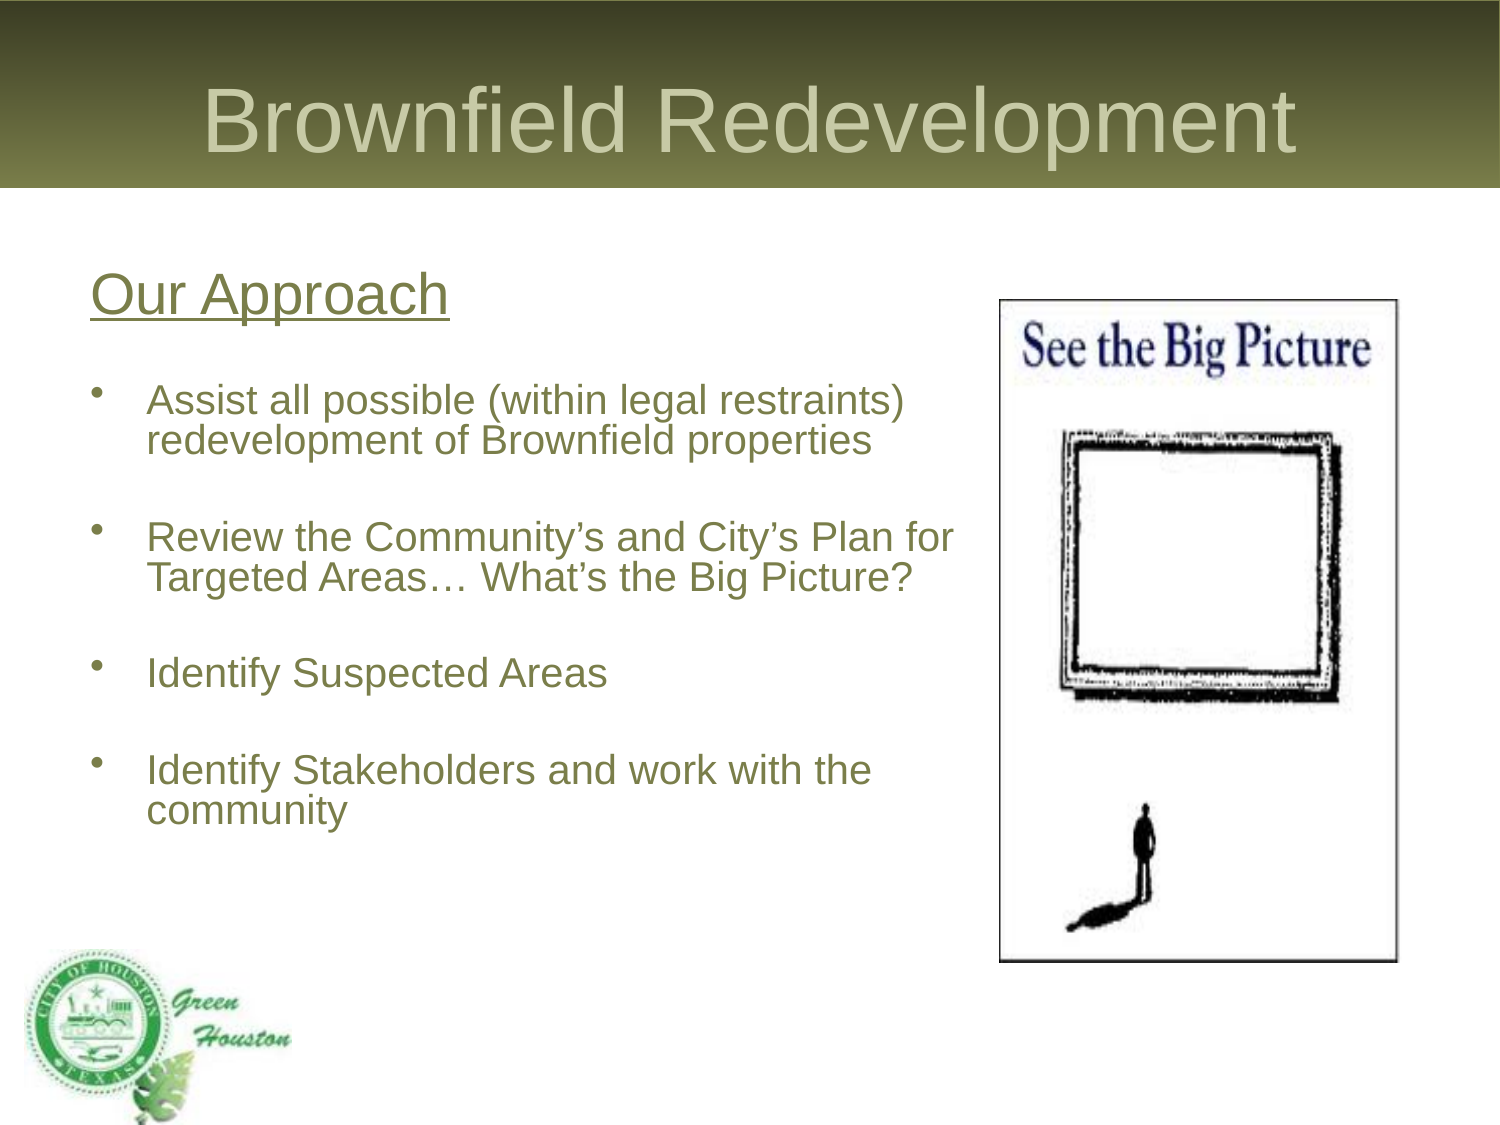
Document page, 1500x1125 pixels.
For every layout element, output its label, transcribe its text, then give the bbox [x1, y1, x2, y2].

picture [24, 949, 292, 1125]
list Our Approach Assist all possible (within legal restraints) redevelopment of Brownfield properties Review the Community’s and City’s Plan for Targeted Areas… What’s the Big Picture? Identify Suspected Areas Identify Stakeholders and work with the community [74, 262, 988, 1006]
title Brownfield Redevelopment [74, 44, 1426, 188]
picture [999, 299, 1416, 963]
